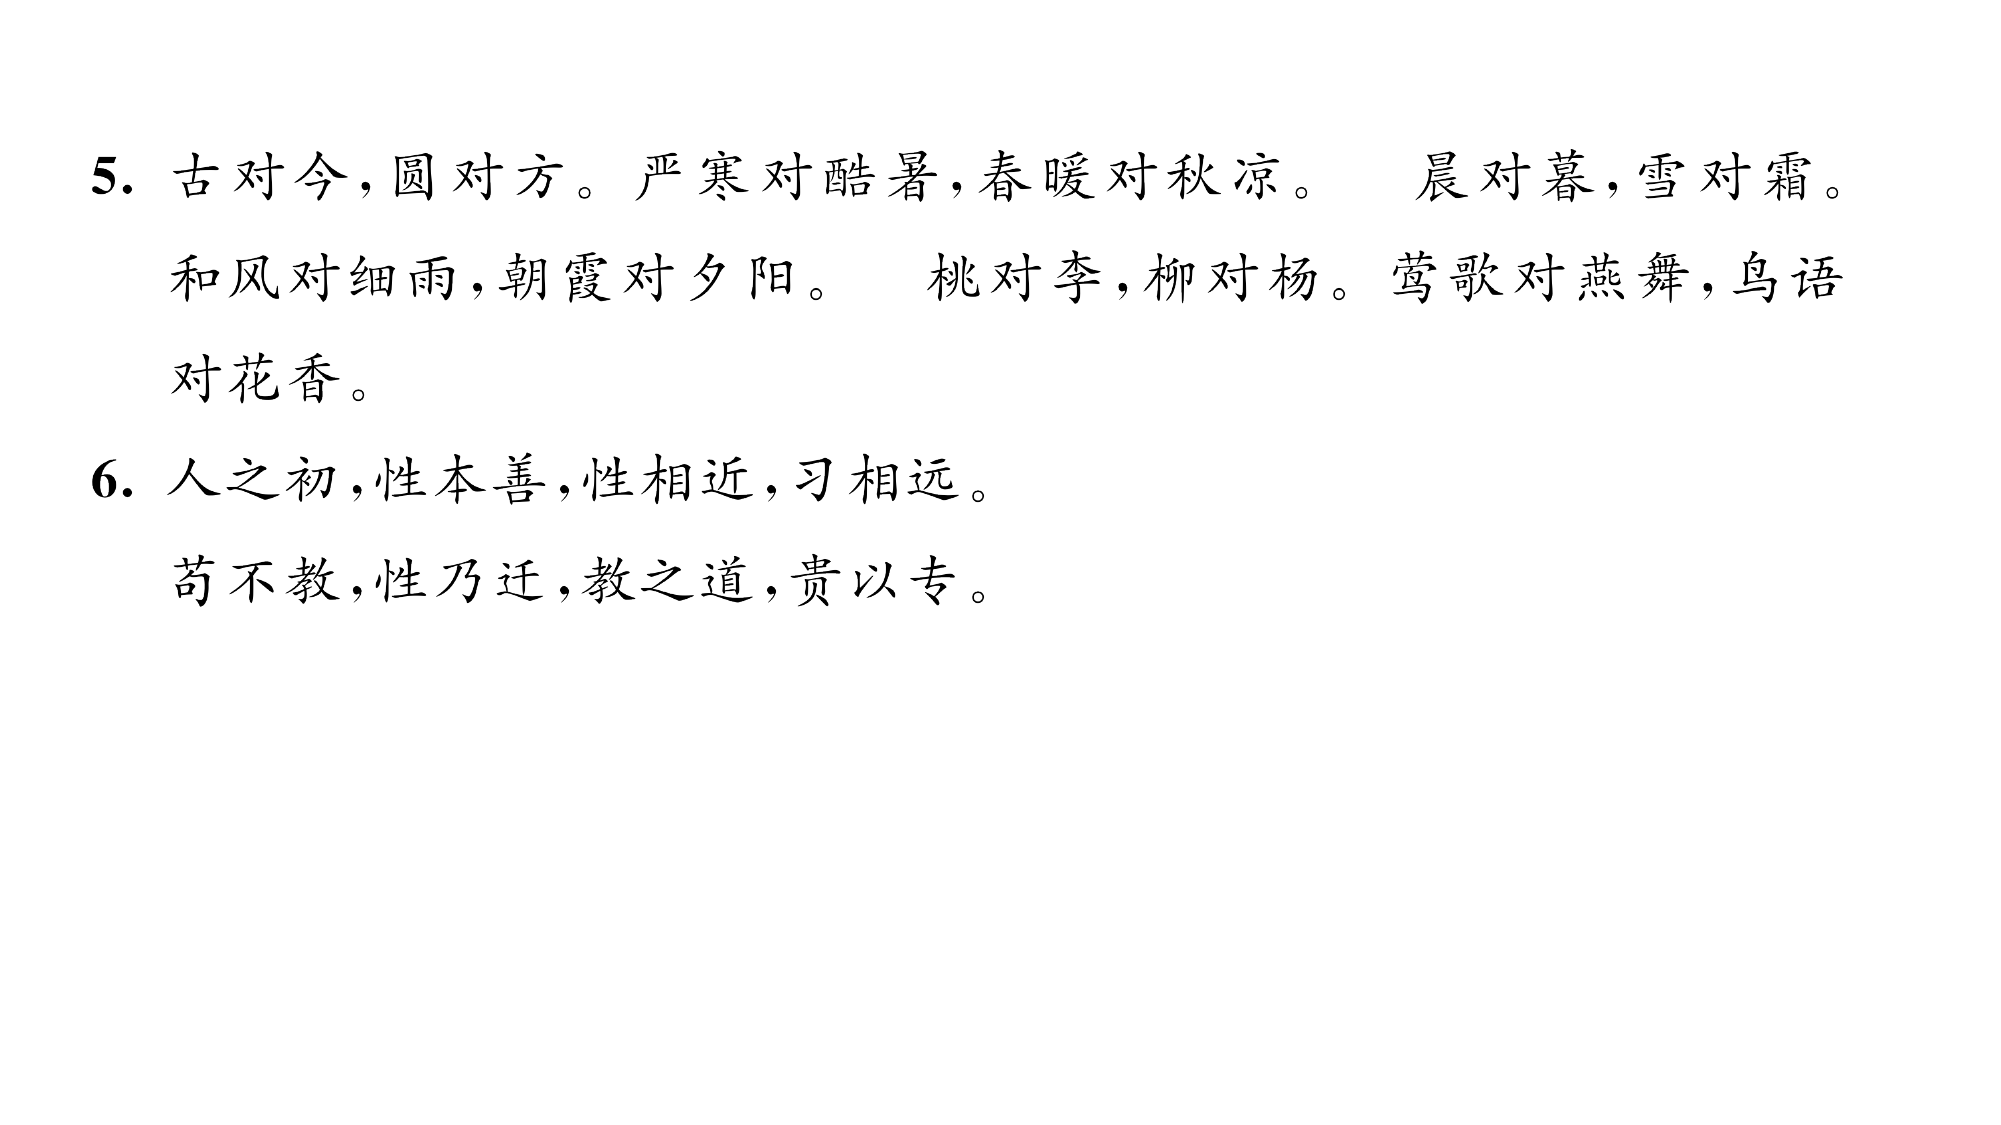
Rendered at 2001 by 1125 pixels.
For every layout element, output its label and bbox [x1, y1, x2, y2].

picture [88, 118, 1979, 632]
